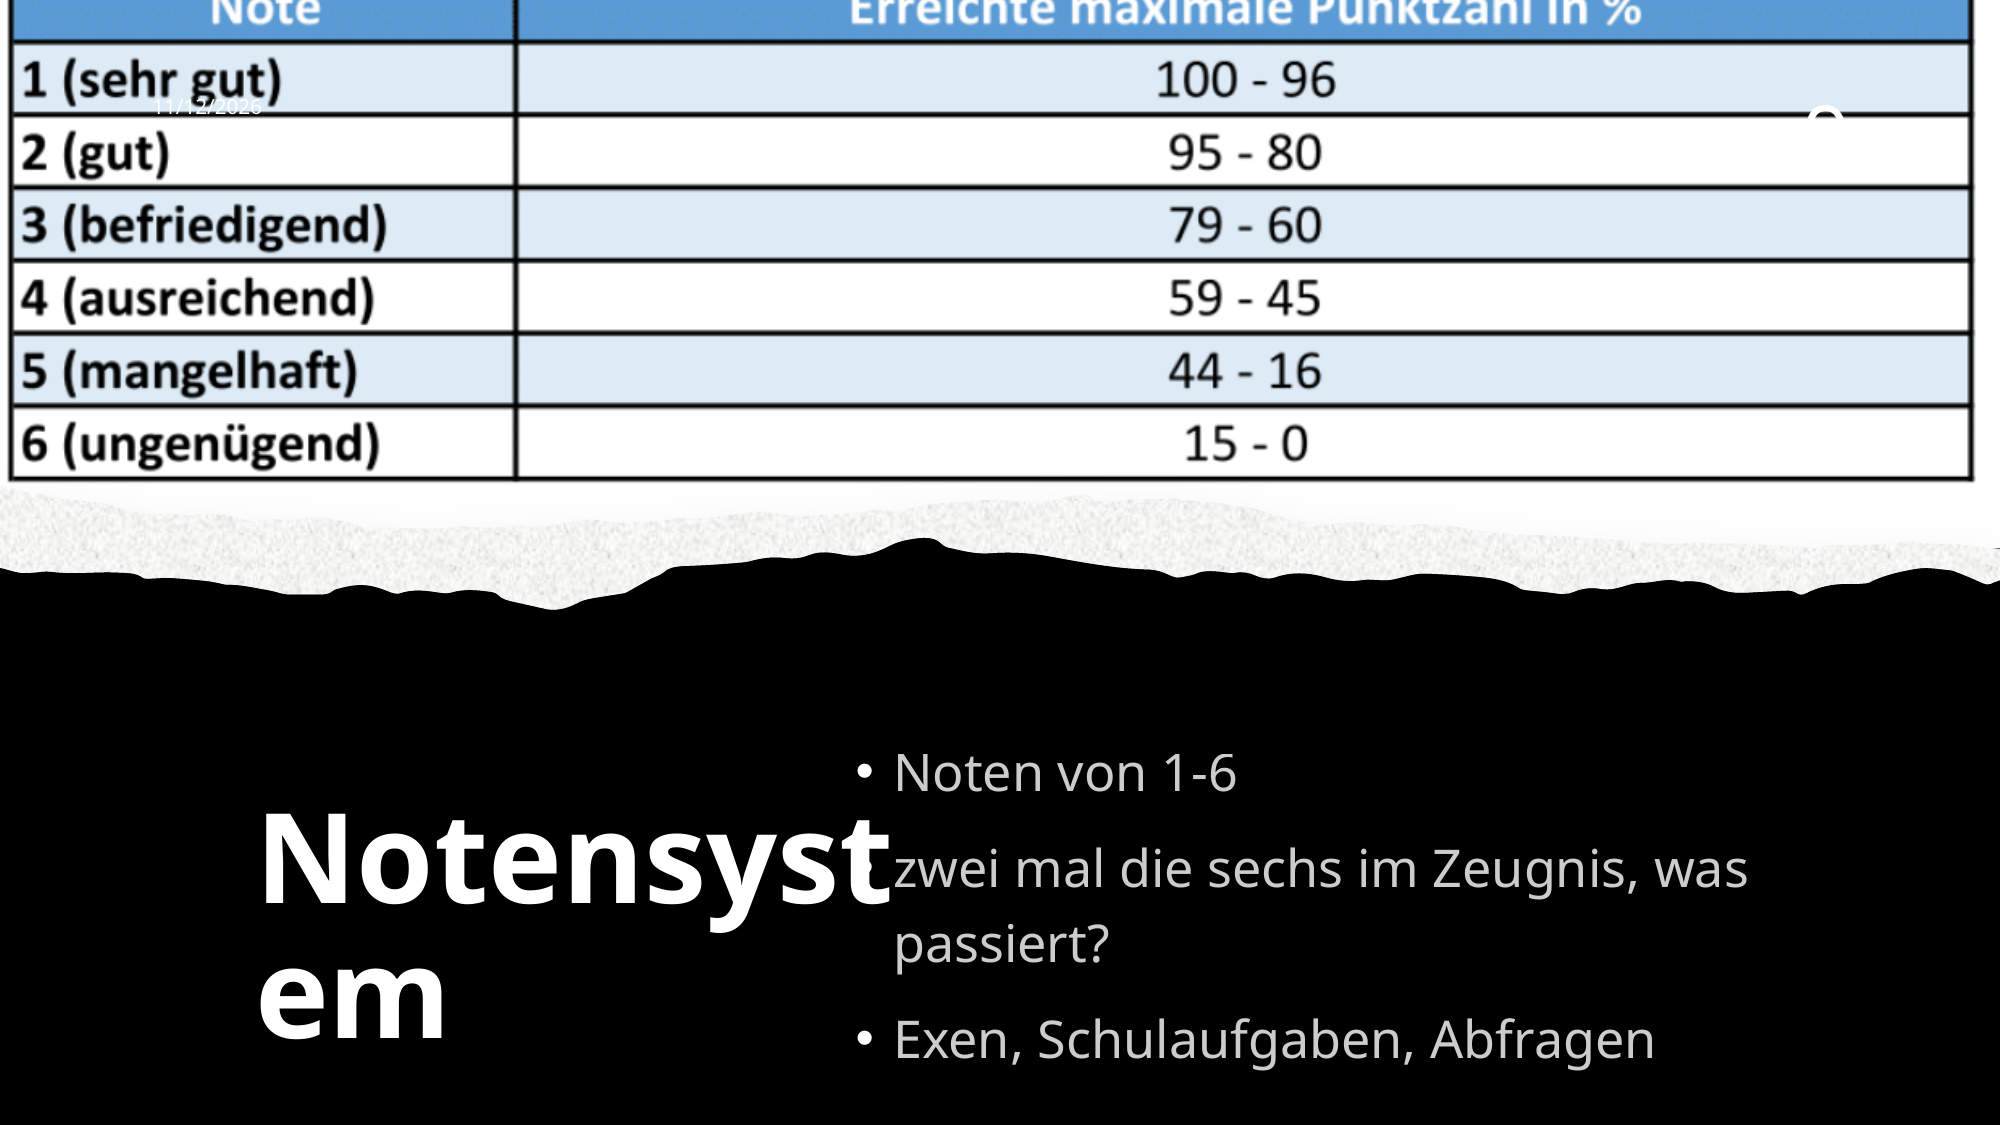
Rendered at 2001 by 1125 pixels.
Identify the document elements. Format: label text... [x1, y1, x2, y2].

title Notensystem [240, 788, 961, 1102]
list Noten von 1-6 zwei mal die sechs im Zeugnis, was passiert? Exen, Schulaufgaben, Abfragen [840, 719, 1775, 991]
text_box [0, 610, 2000, 1125]
picture [0, 0, 2000, 485]
footer [1289, 988, 1864, 1049]
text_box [0, 485, 2000, 610]
